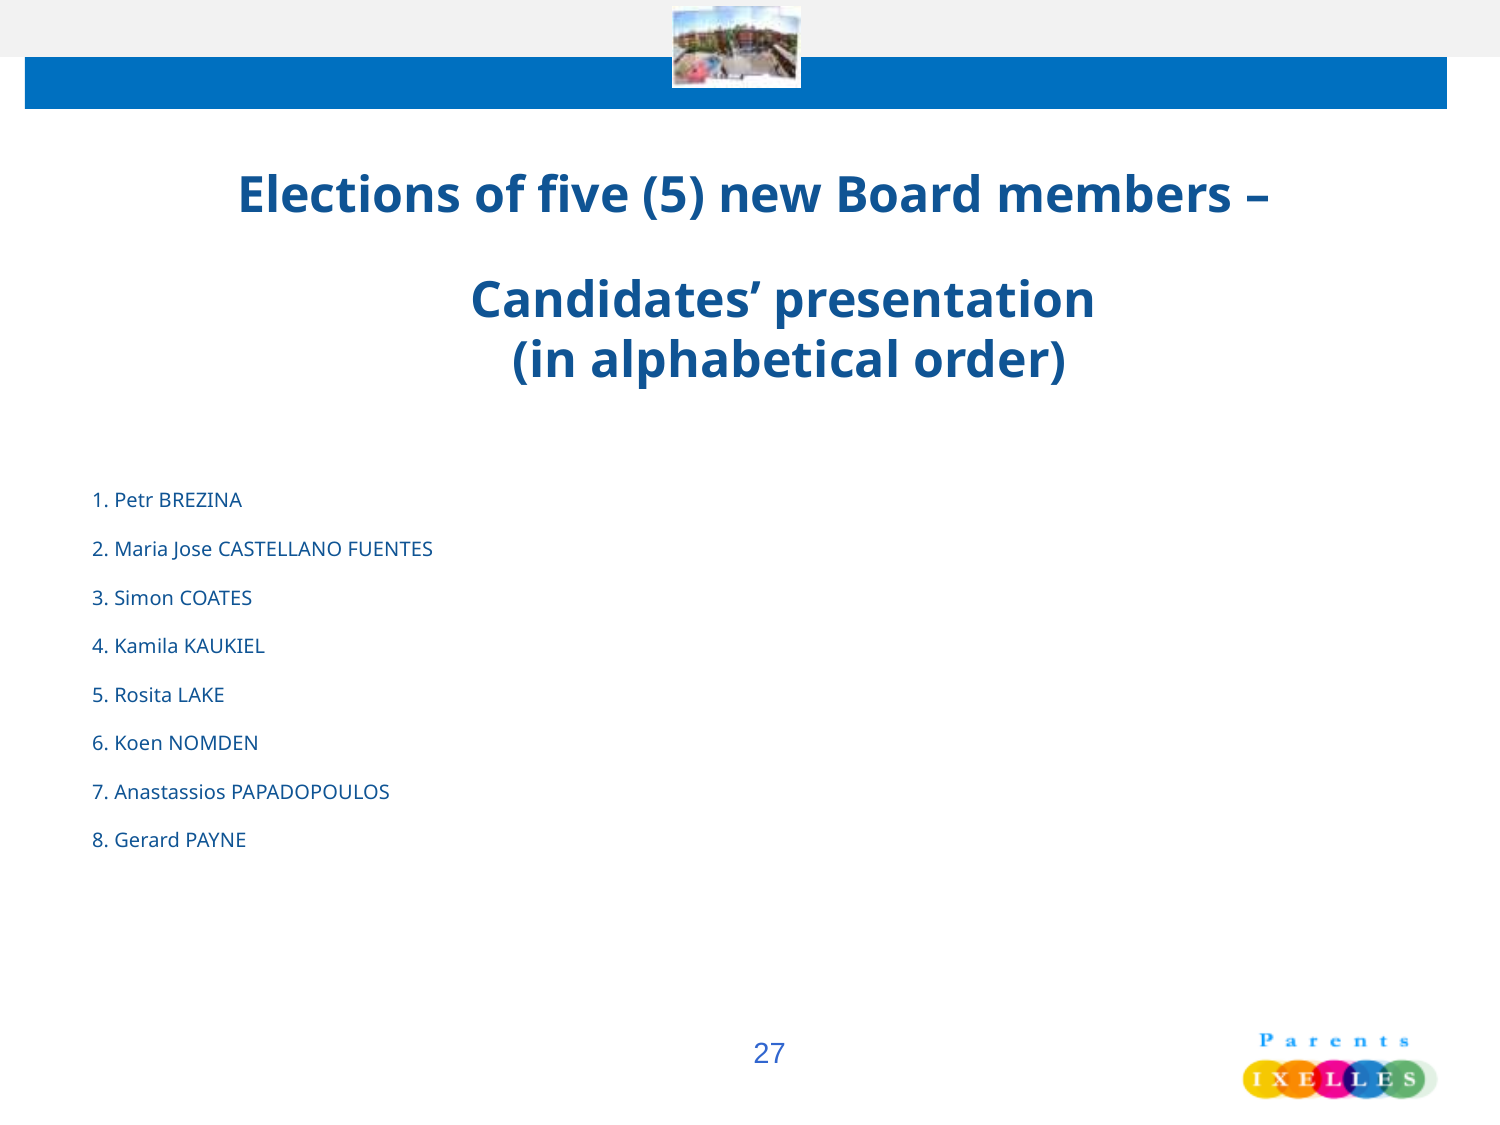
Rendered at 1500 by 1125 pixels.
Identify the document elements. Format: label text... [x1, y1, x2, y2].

text_box 1. Petr BREZINA 2. Maria Jose CASTELLANO FUENTES 3. Simon COATES 4. Kamila KAUKIEL 5. Rosita LAKE 6. Koen NOMDEN 7. Anastassios PAPADOPOULOS 8. Gerard PAYNE [77, 400, 1412, 1043]
picture [1235, 1030, 1447, 1105]
text_box <number> [450, 1043, 801, 1105]
text_box Elections of five (5) new Board members – Candidates’ presentation (in alphabetical order) [85, 149, 1437, 400]
picture [672, 6, 801, 88]
